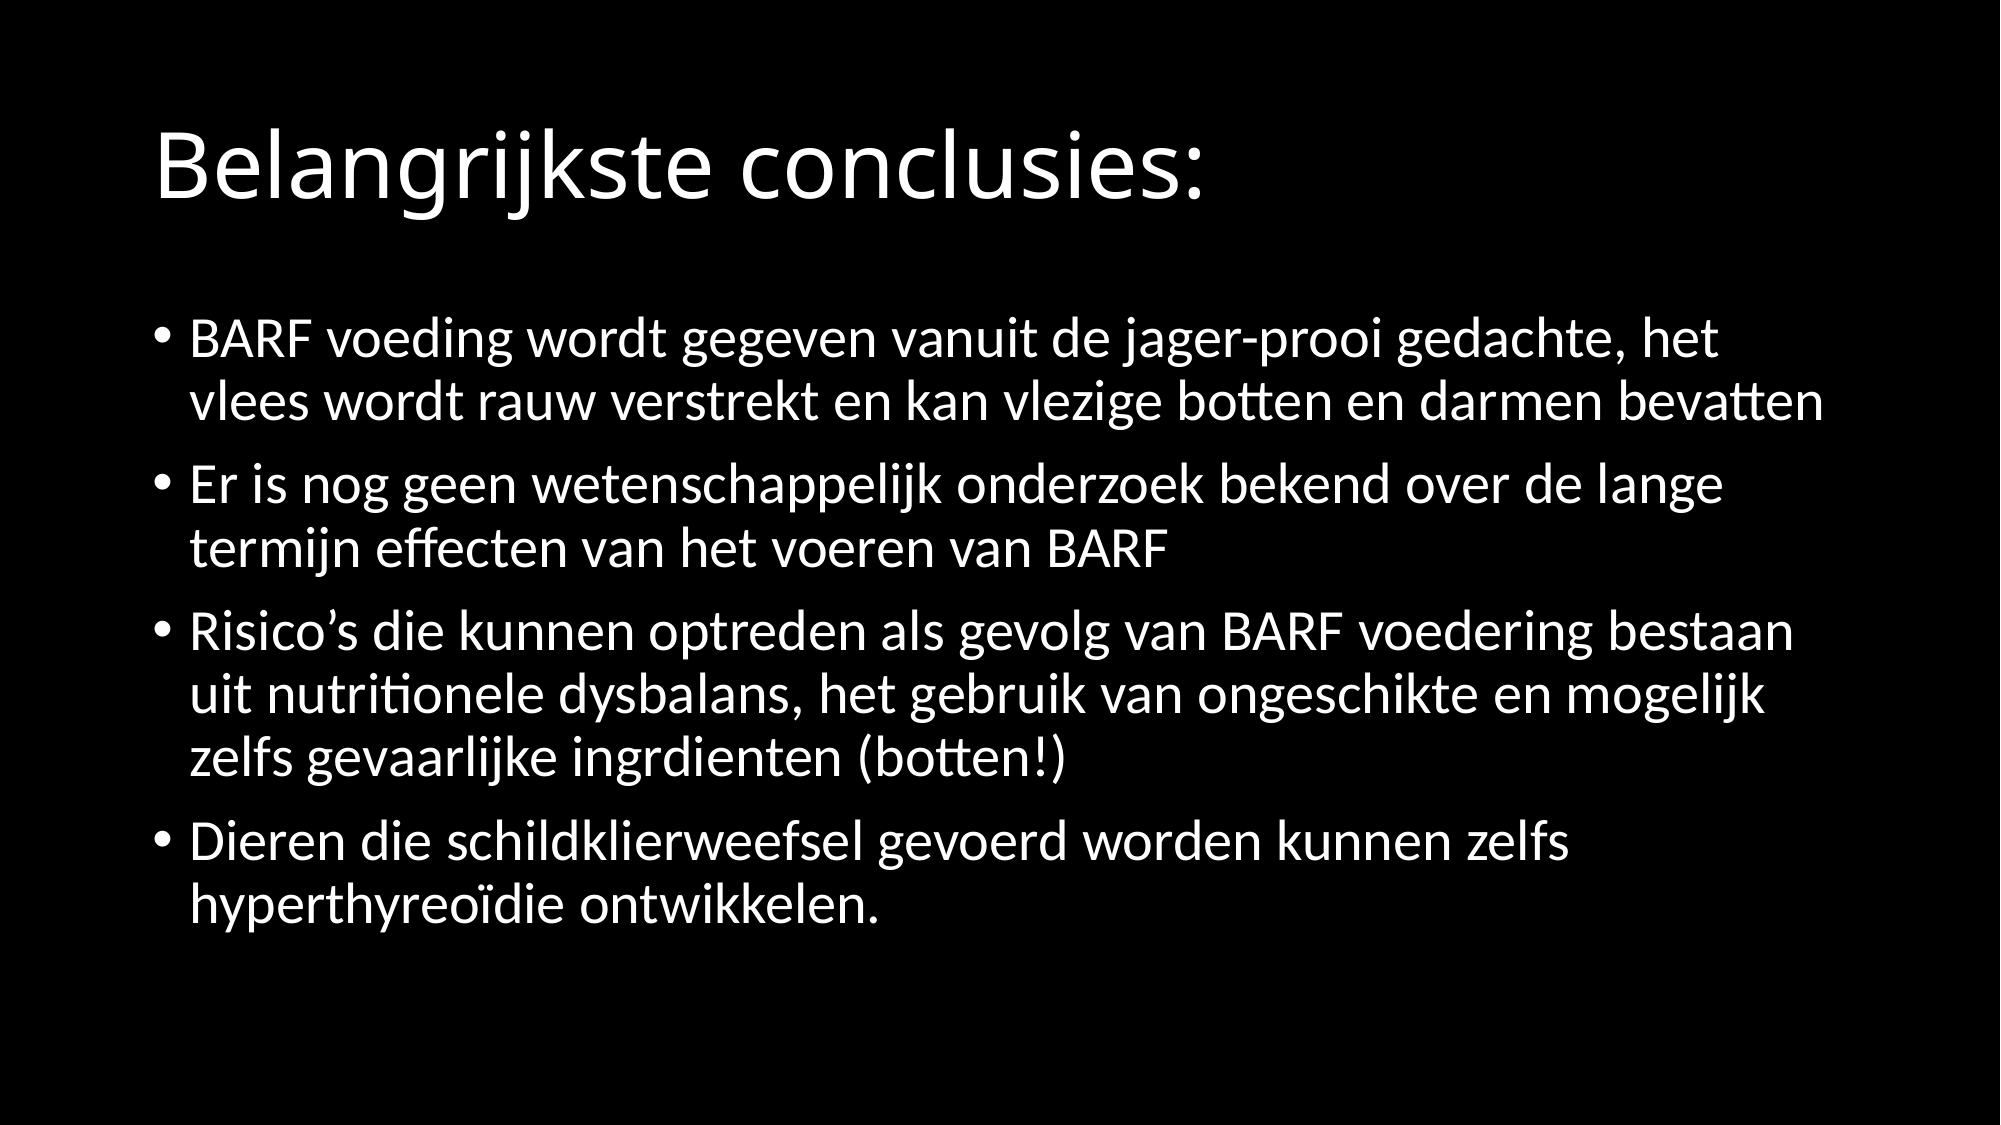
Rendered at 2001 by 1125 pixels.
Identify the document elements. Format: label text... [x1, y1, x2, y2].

title Belangrijkste conclusies: [137, 59, 1863, 278]
list BARF voeding wordt gegeven vanuit de jager-prooi gedachte, het vlees wordt rauw verstrekt en kan vlezige botten en darmen bevatten Er is nog geen wetenschappelijk onderzoek bekend over de lange termijn effecten van het voeren van BARF Risico’s die kunnen optreden als gevolg van BARF voedering bestaan uit nutritionele dysbalans, het gebruik van ongeschikte en mogelijk zelfs gevaarlijke ingrdienten (botten!) Dieren die schildklierweefsel gevoerd worden kunnen zelfs hyperthyreoïdie ontwikkelen. [137, 299, 1863, 1014]
